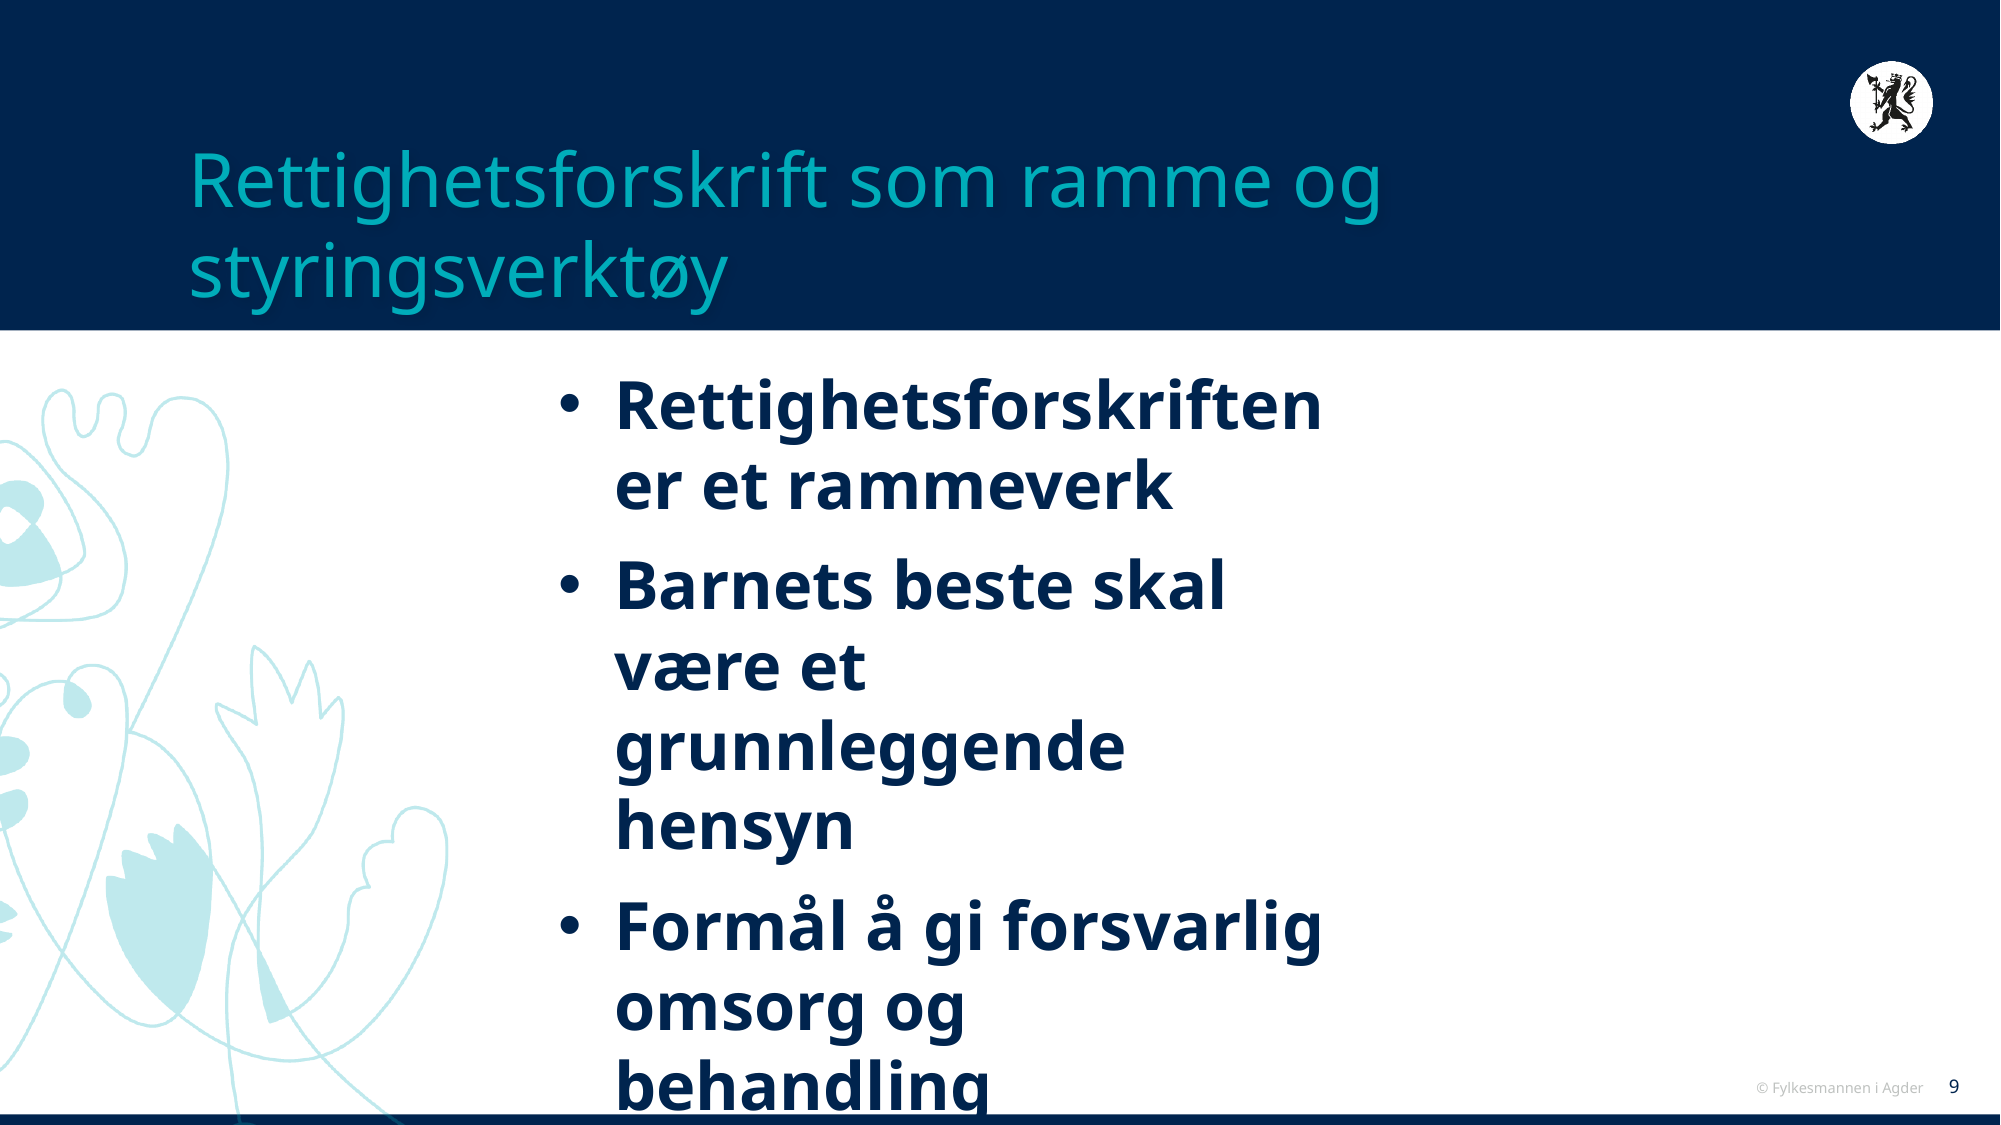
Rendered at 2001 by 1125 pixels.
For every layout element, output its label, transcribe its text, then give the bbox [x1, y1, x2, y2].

title Rettighetsforskrift som ramme og styringsverktøy [173, 143, 1827, 320]
list Rettighetsforskriften er et rammeverk Barnets beste skal være et grunnleggende hensyn Formål å gi forsvarlig omsorg og behandling [543, 355, 1346, 1035]
picture [1850, 61, 1933, 144]
